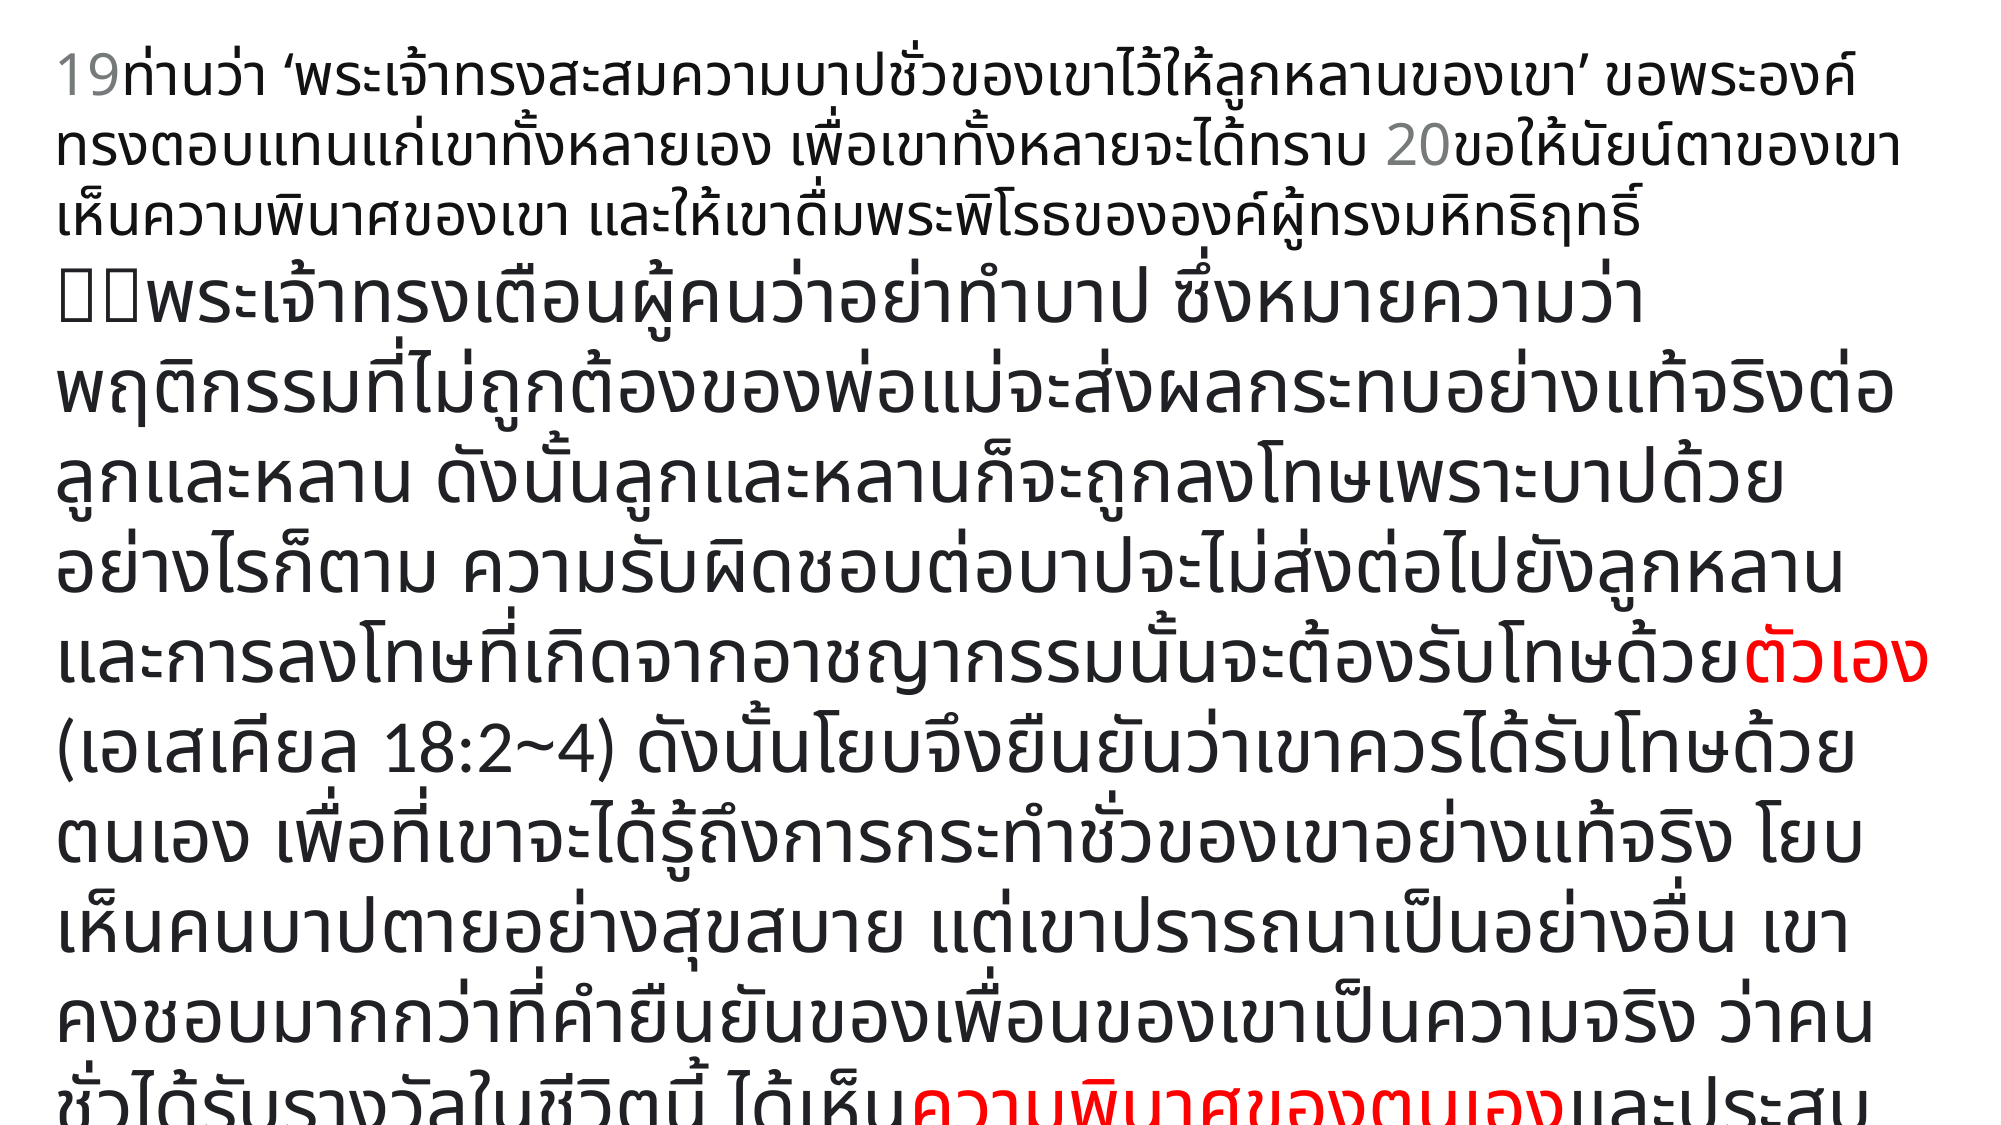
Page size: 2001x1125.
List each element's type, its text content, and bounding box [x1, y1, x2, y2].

text_box 19ท่านว่า ‘พระเจ้าทรงสะสมความบาปชั่วของเขาไว้ให้ลูกหลานของเขา’ ขอพระองค์ทรงตอบแทนแก่เขาทั้งหลายเอง เพื่อเขาทั้งหลายจะได้ทราบ 20ขอให้นัยน์ตาของเขาเห็นความพินาศของเขา และให้เขาดื่มพระพิโรธขององค์ผู้ทรงมหิทธิฤทธิ์ พระเจ้าทรงเตือนผู้คนว่าอย่าทำบาป ซึ่งหมายความว่าพฤติกรรมที่ไม่ถูกต้องของพ่อแม่จะส่งผลกระทบอย่างแท้จริงต่อลูกและหลาน ดังนั้นลูกและหลานก็จะถูกลงโทษเพราะบาปด้วย อย่างไรก็ตาม ความรับผิดชอบต่อบาปจะไม่ส่งต่อไปยังลูกหลาน และการลงโทษที่เกิดจากอาชญากรรมนั้นจะต้องรับโทษด้วยตัวเอง (เอเสเคียล 18:2~4) ดังนั้นโยบจึงยืนยันว่าเขาควรได้รับโทษด้วยตนเอง เพื่อที่เขาจะได้รู้ถึงการกระทำชั่วของเขาอย่างแท้จริง โยบเห็นคนบาปตายอย่างสุขสบาย แต่เขาปรารถนาเป็นอย่างอื่น เขาคงชอบมากกว่าที่คำยืนยันของเพื่อนของเขาเป็นความจริง ว่าคนชั่วได้รับรางวัลในชีวิตนี้ ได้เห็นความพินาศของตนเองและประสบกับพระพิโรธของพระเจ้า [39, 29, 1950, 1125]
